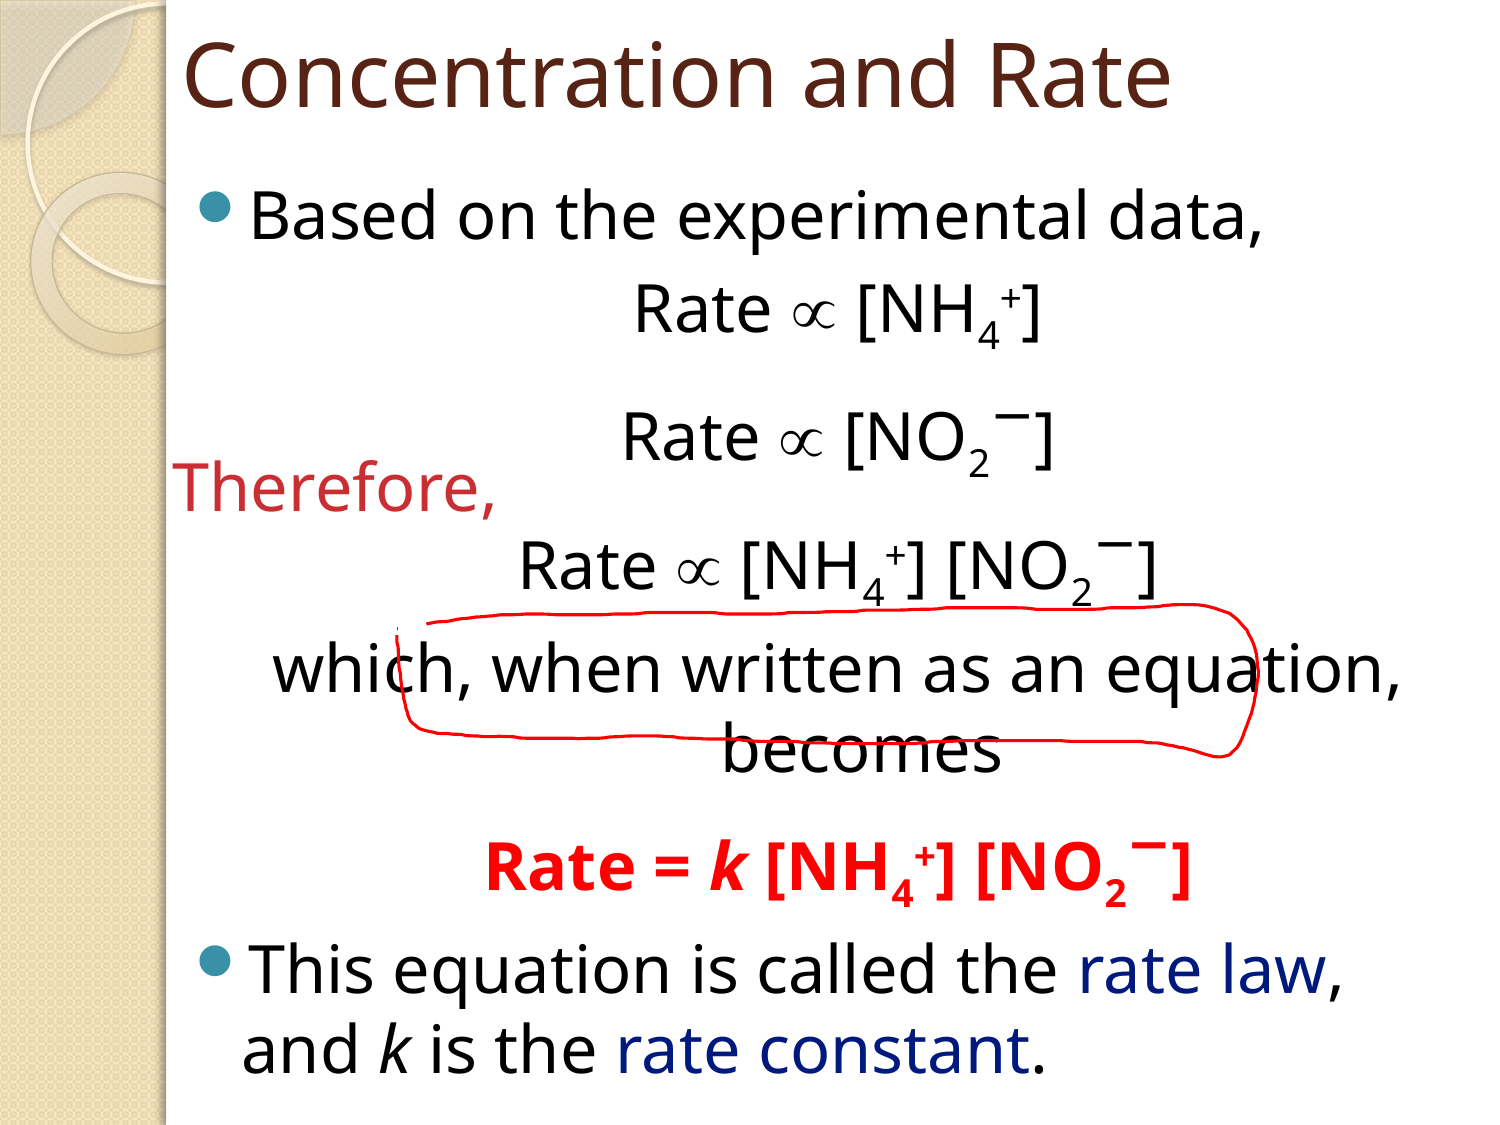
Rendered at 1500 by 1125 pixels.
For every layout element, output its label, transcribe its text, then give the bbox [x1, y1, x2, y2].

title Concentration and Rate [166, 0, 1397, 165]
text_box Therefore, [157, 437, 513, 533]
text_box [396, 603, 1260, 758]
list Based on the experimental data, Rate  [NH4+] Rate  [NO2−] Rate  [NH4+] [NO2−] which, when written as an equation, becomes Rate = k [NH4+] [NO2−] This equation is called the rate law, and k is the rate constant. [166, 165, 1497, 941]
